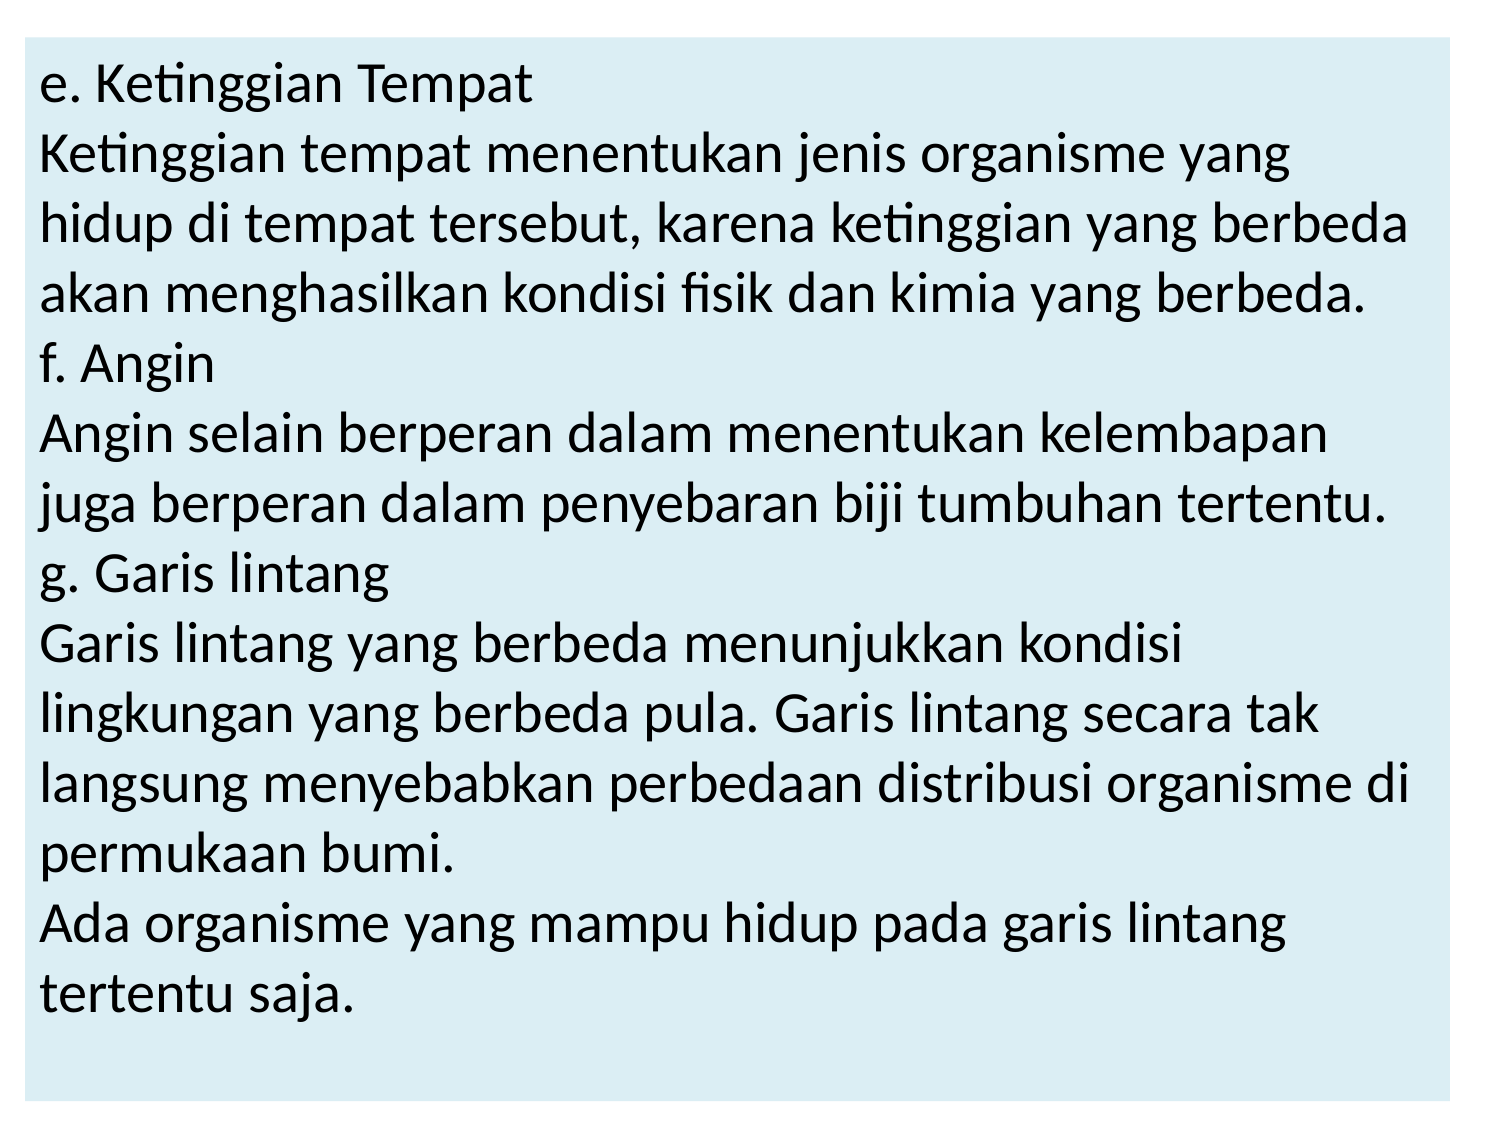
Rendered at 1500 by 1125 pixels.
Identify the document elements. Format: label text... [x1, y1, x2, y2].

text_box e. Ketinggian Tempat Ketinggian tempat menentukan jenis organisme yang hidup di tempat tersebut, karena ketinggian yang berbeda akan menghasilkan kondisi fisik dan kimia yang berbeda. f. Angin Angin selain berperan dalam menentukan kelembapan juga berperan dalam penyebaran biji tumbuhan tertentu. g. Garis lintang Garis lintang yang berbeda menunjukkan kondisi lingkungan yang berbeda pula. Garis lintang secara tak langsung menyebabkan perbedaan distribusi organisme di permukaan bumi. Ada organisme yang mampu hidup pada garis lintang tertentu saja. [25, 37, 1450, 1102]
